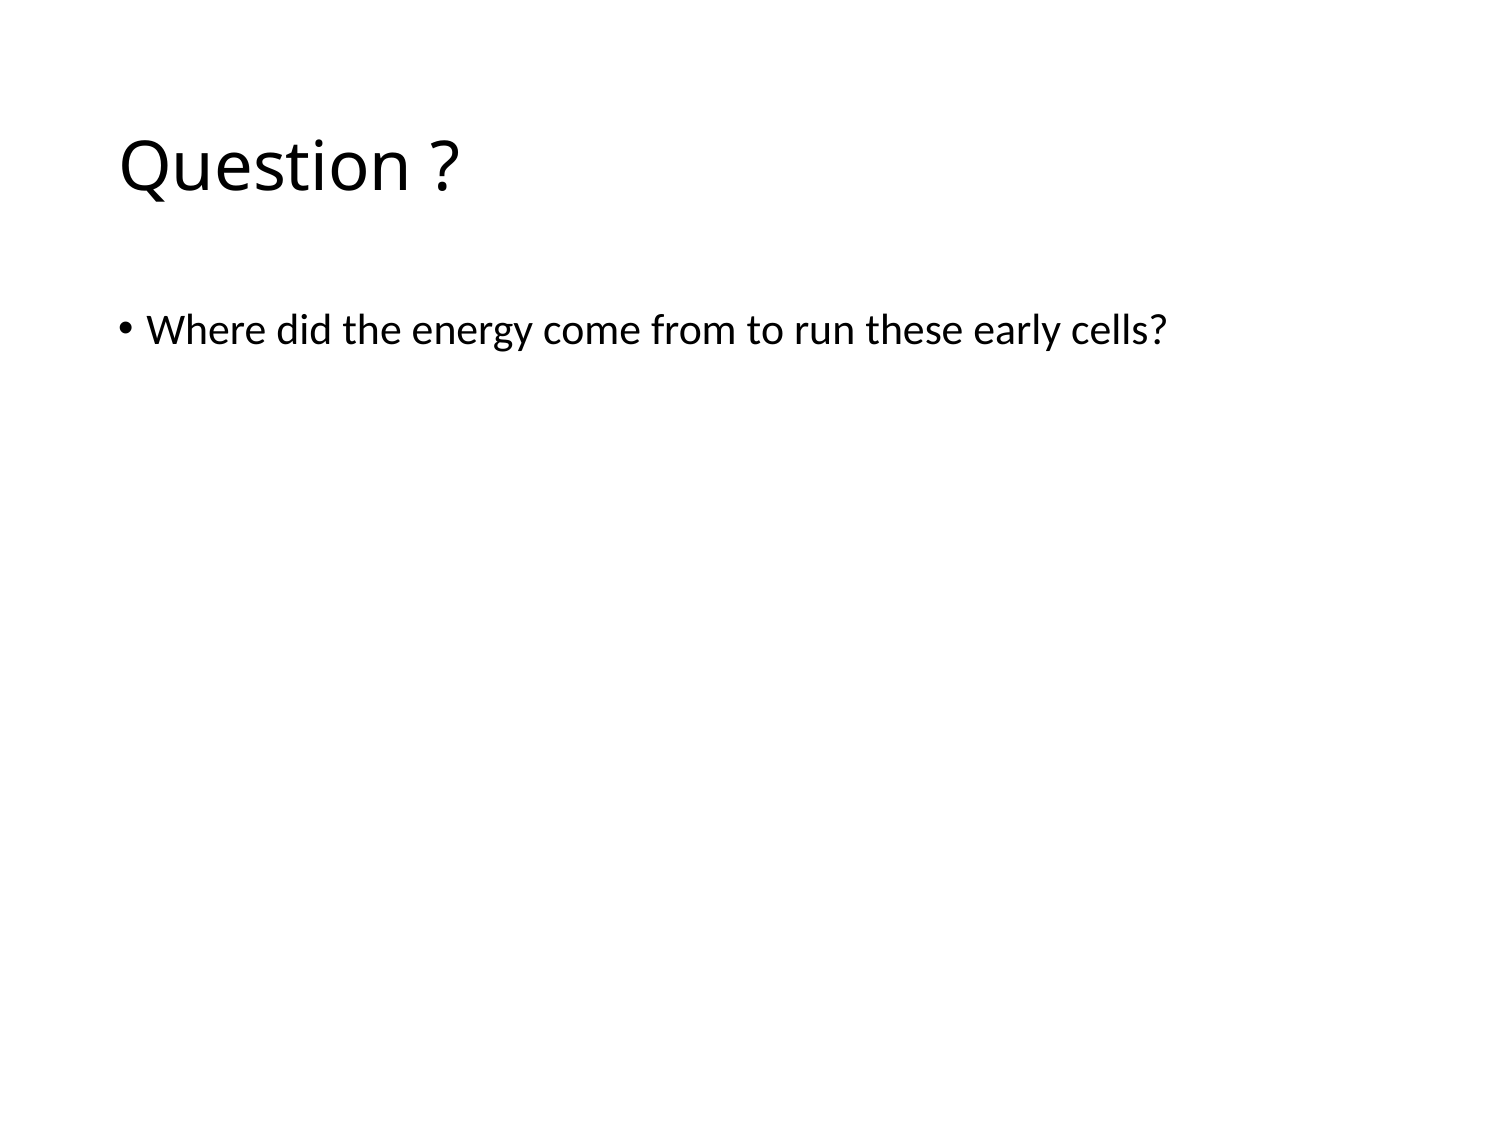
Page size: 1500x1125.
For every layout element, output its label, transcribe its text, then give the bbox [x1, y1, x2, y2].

list Where did the energy come from to run these early cells? [103, 299, 1397, 1014]
title Question ? [103, 59, 1397, 278]
